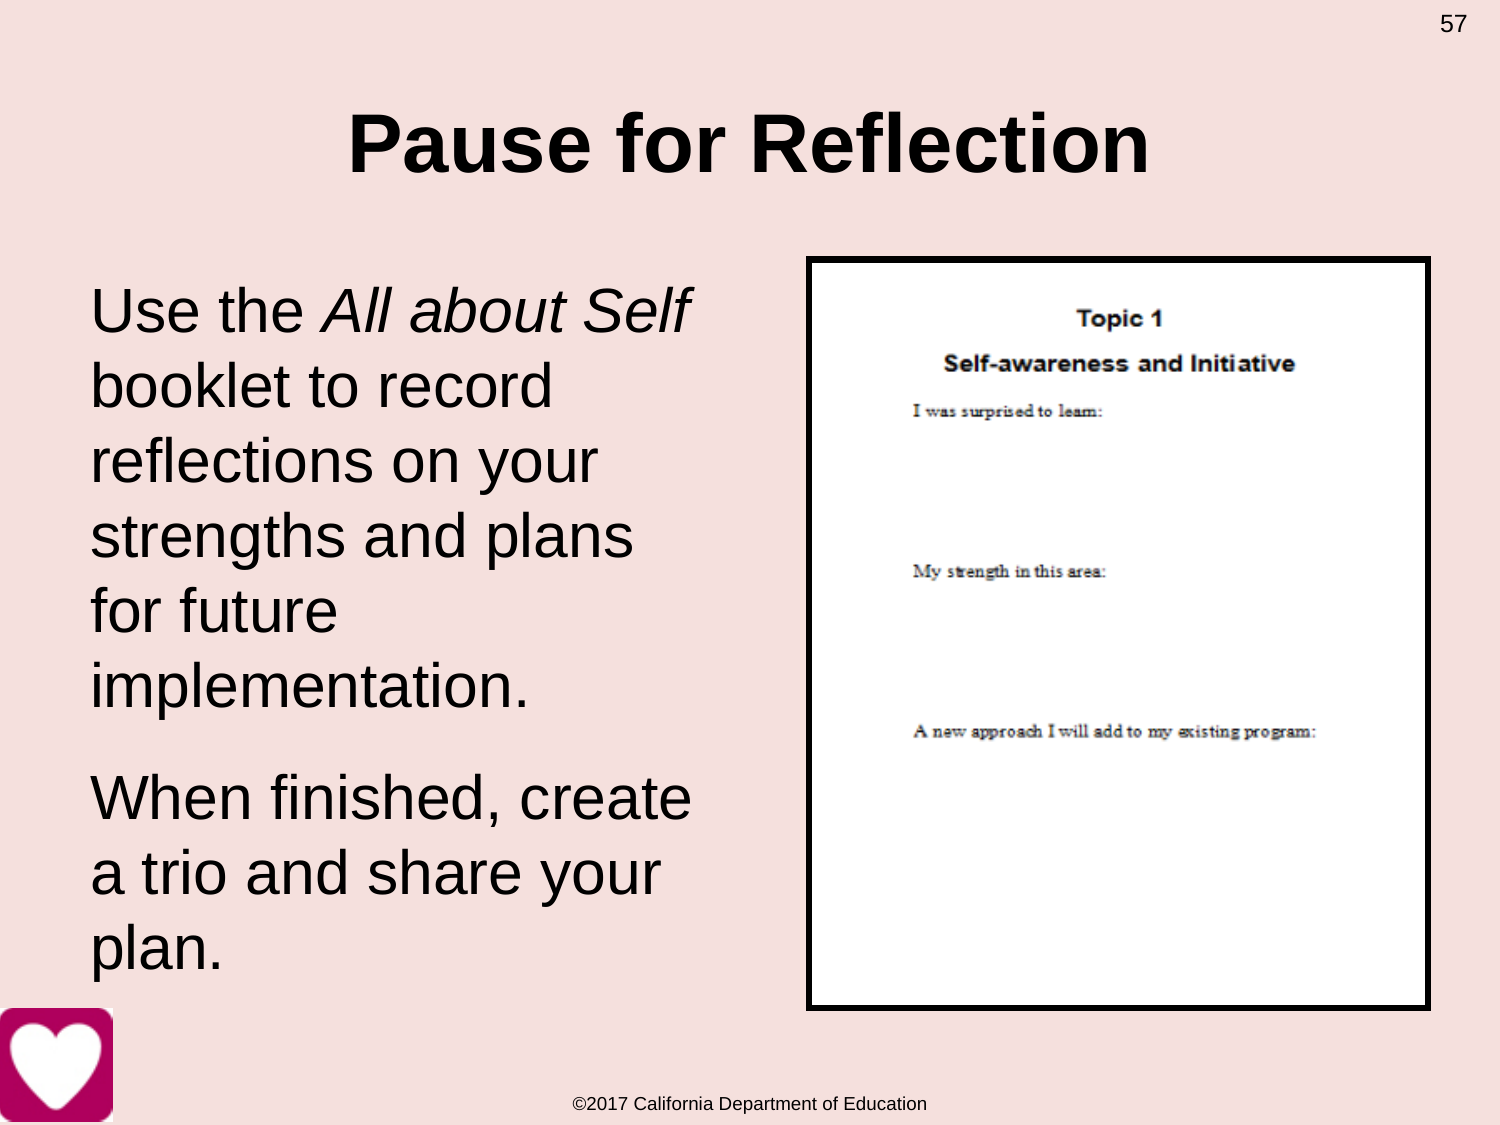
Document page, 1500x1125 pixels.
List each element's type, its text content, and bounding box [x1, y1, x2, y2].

slide_number 57 [1425, 0, 1500, 60]
title Pause for Reflection [75, 45, 1425, 233]
list Use the All about Self booklet to record reflections on your strengths and plans for future implementation. When finished, create a trio and share your plan. [75, 262, 738, 1005]
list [812, 262, 1426, 1006]
picture [0, 1008, 113, 1122]
